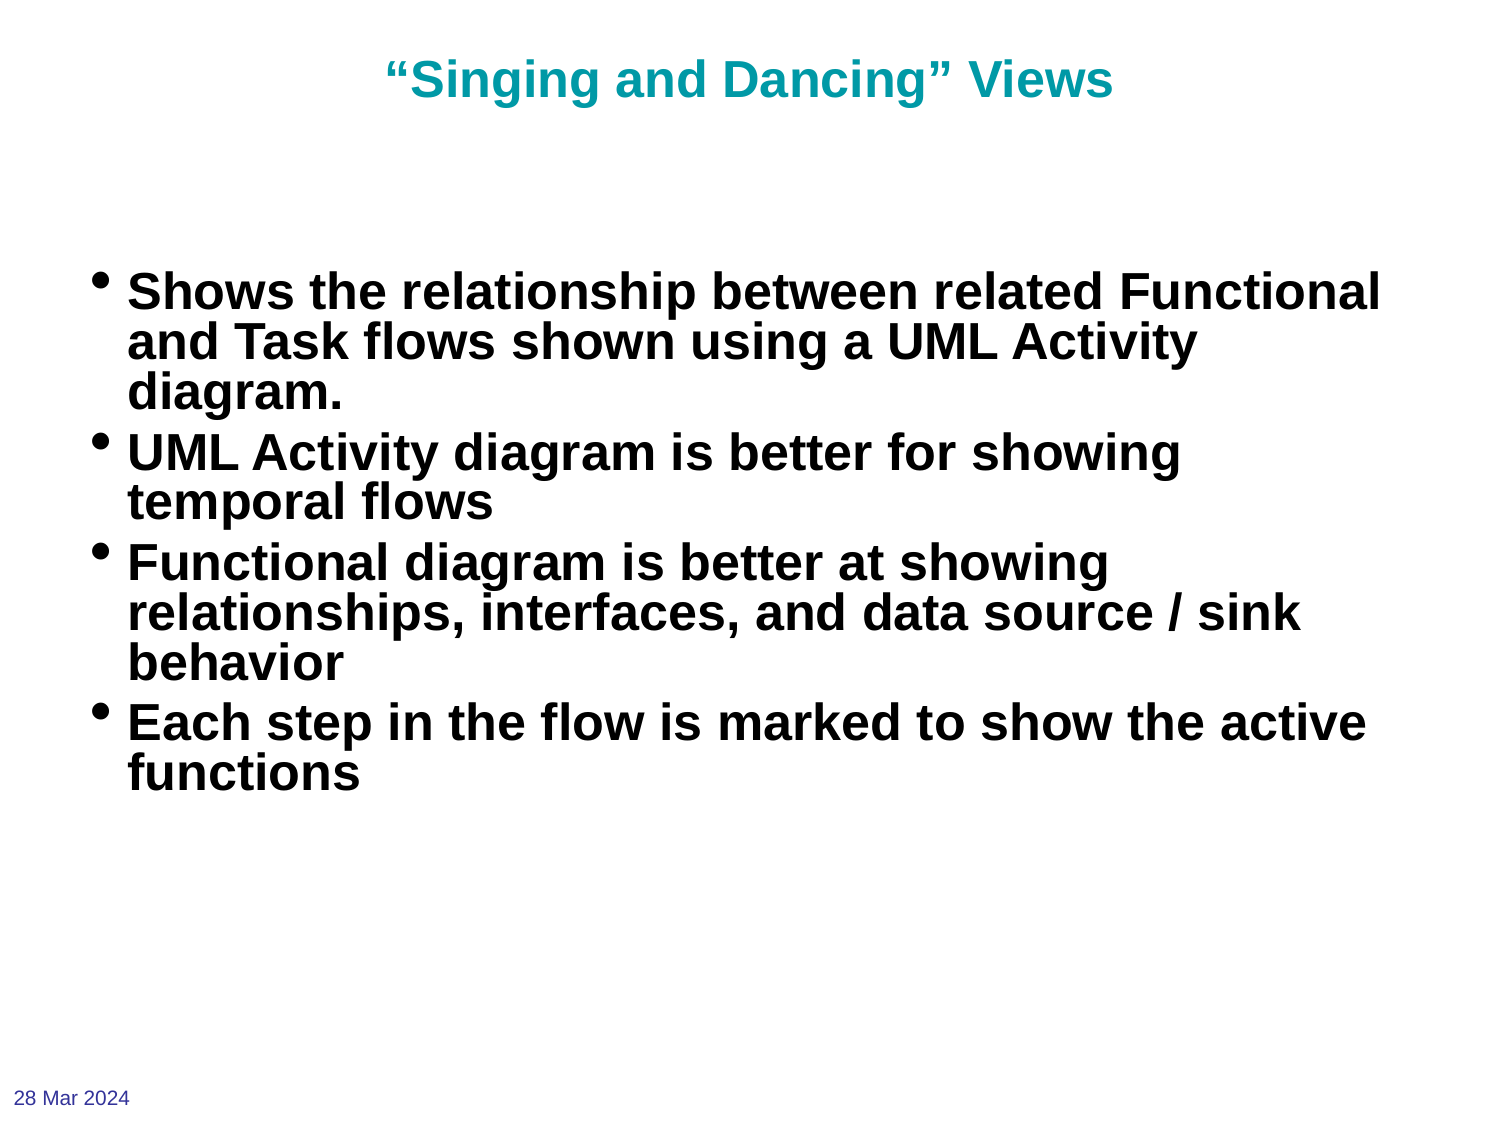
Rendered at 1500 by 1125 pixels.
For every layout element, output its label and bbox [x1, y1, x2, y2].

title [75, 45, 1425, 233]
list [75, 262, 1425, 1005]
slide_number [0, 1074, 285, 1120]
